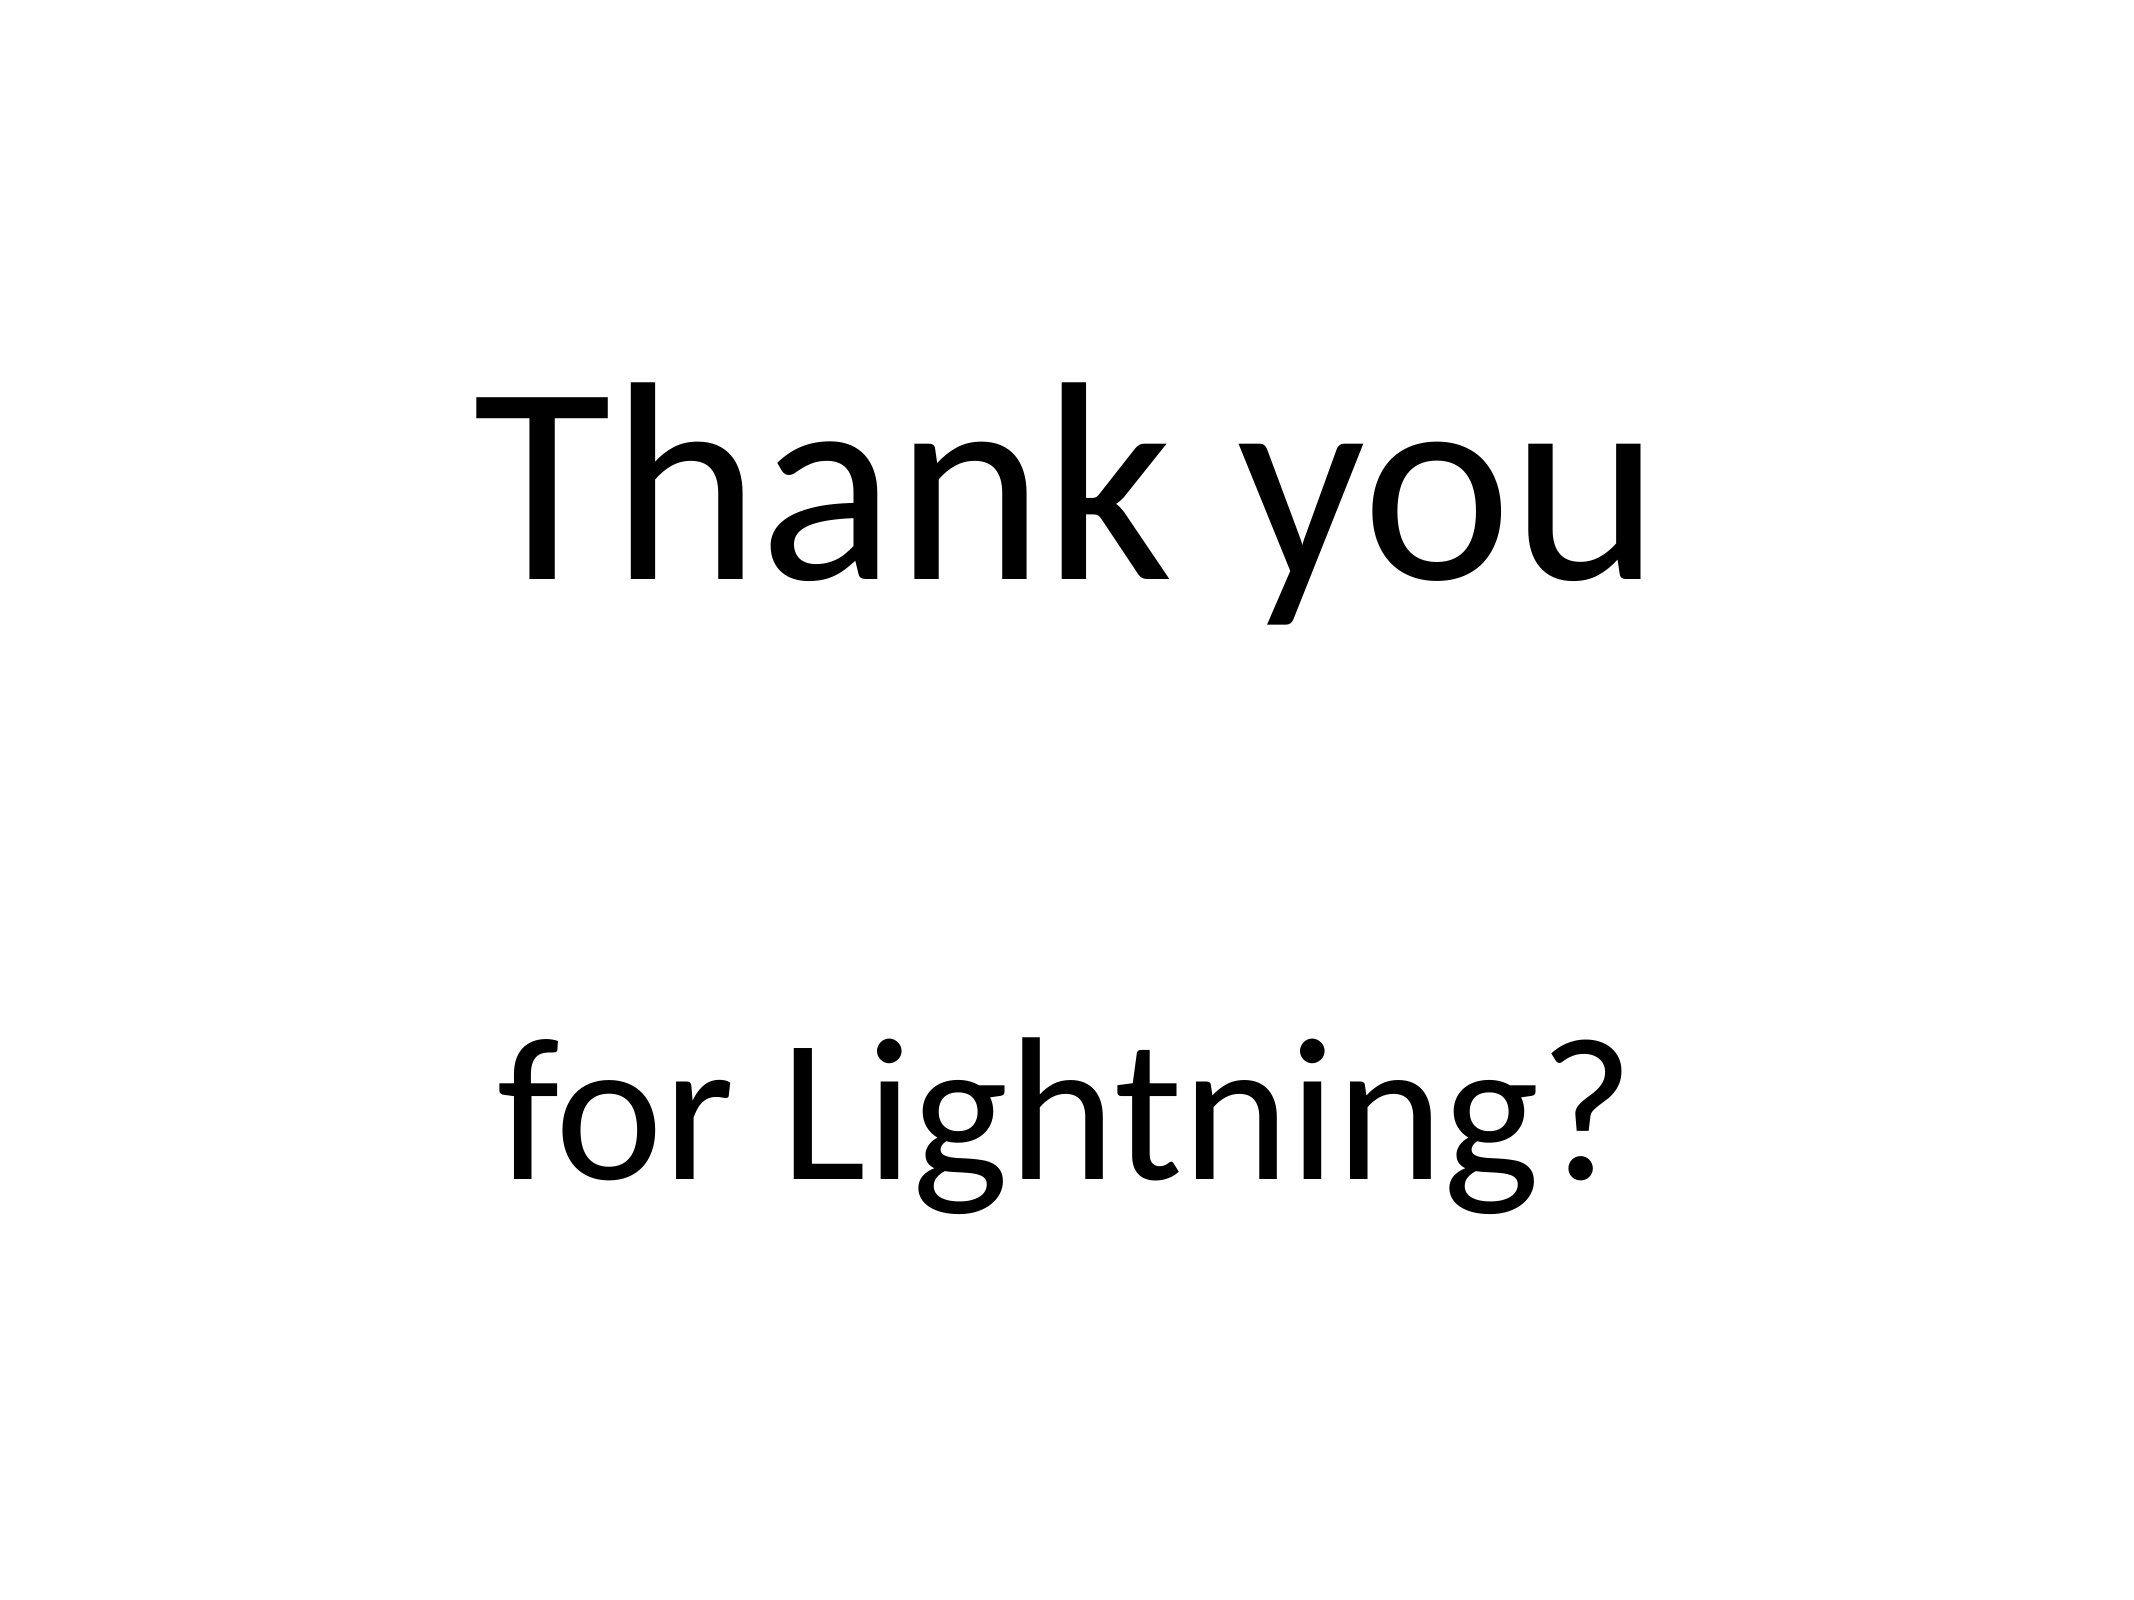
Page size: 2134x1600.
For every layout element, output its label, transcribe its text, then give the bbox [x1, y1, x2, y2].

title Thank you for Lightning? [106, 284, 2028, 1600]
